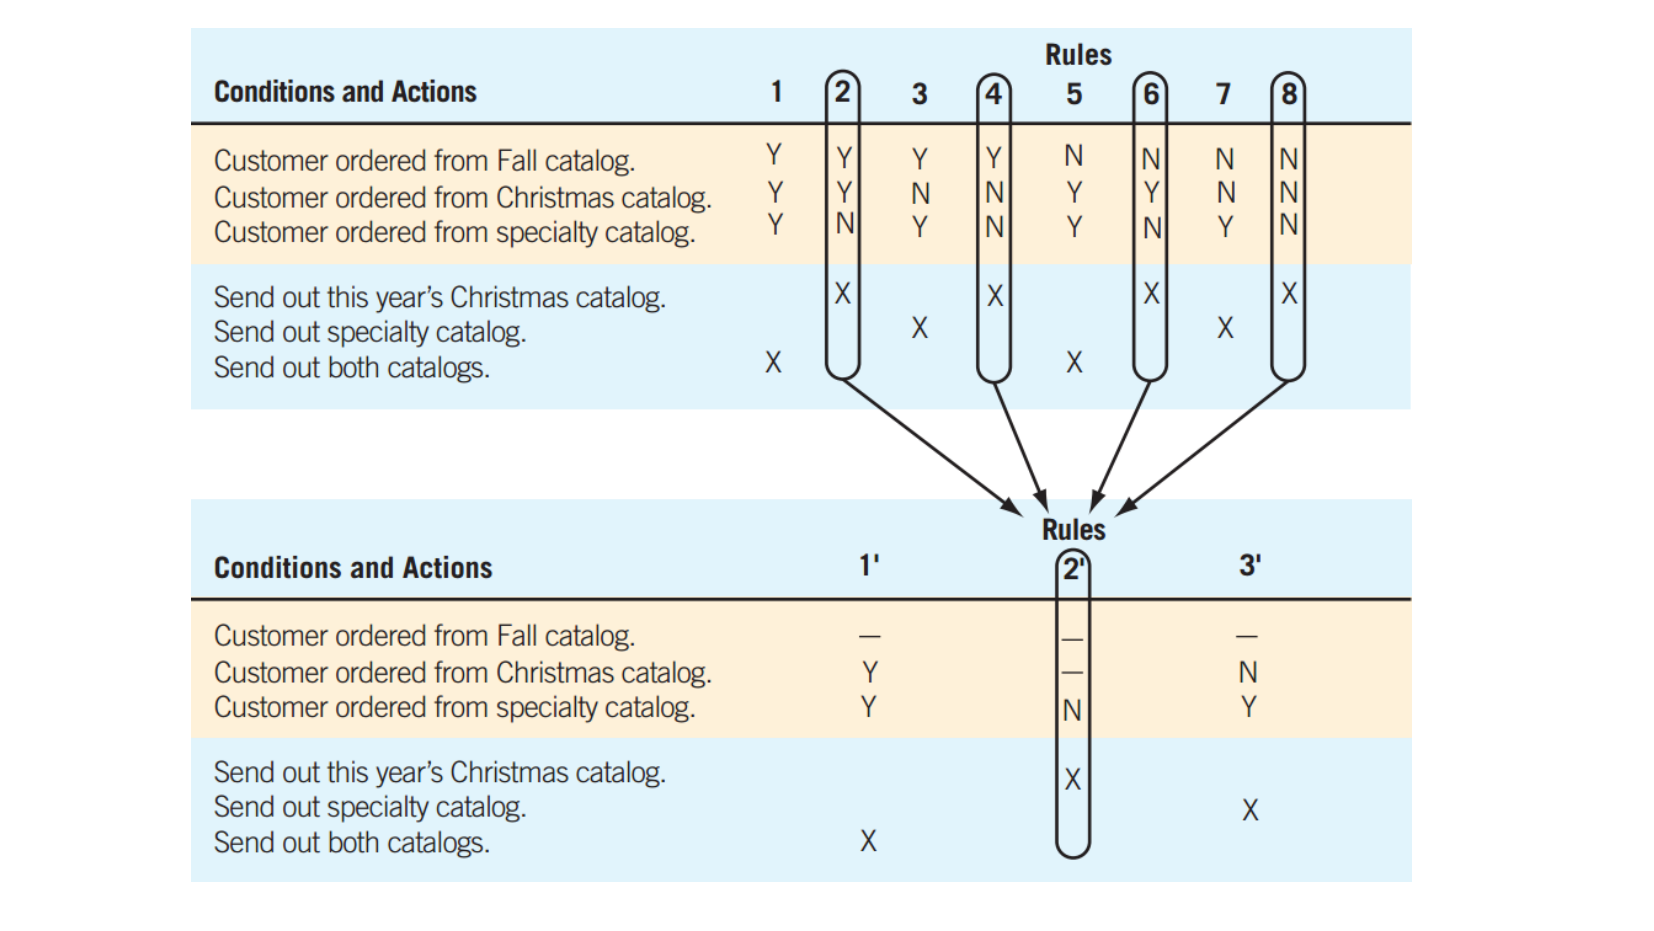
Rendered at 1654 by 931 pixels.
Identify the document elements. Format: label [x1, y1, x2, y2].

picture [191, 28, 1412, 882]
